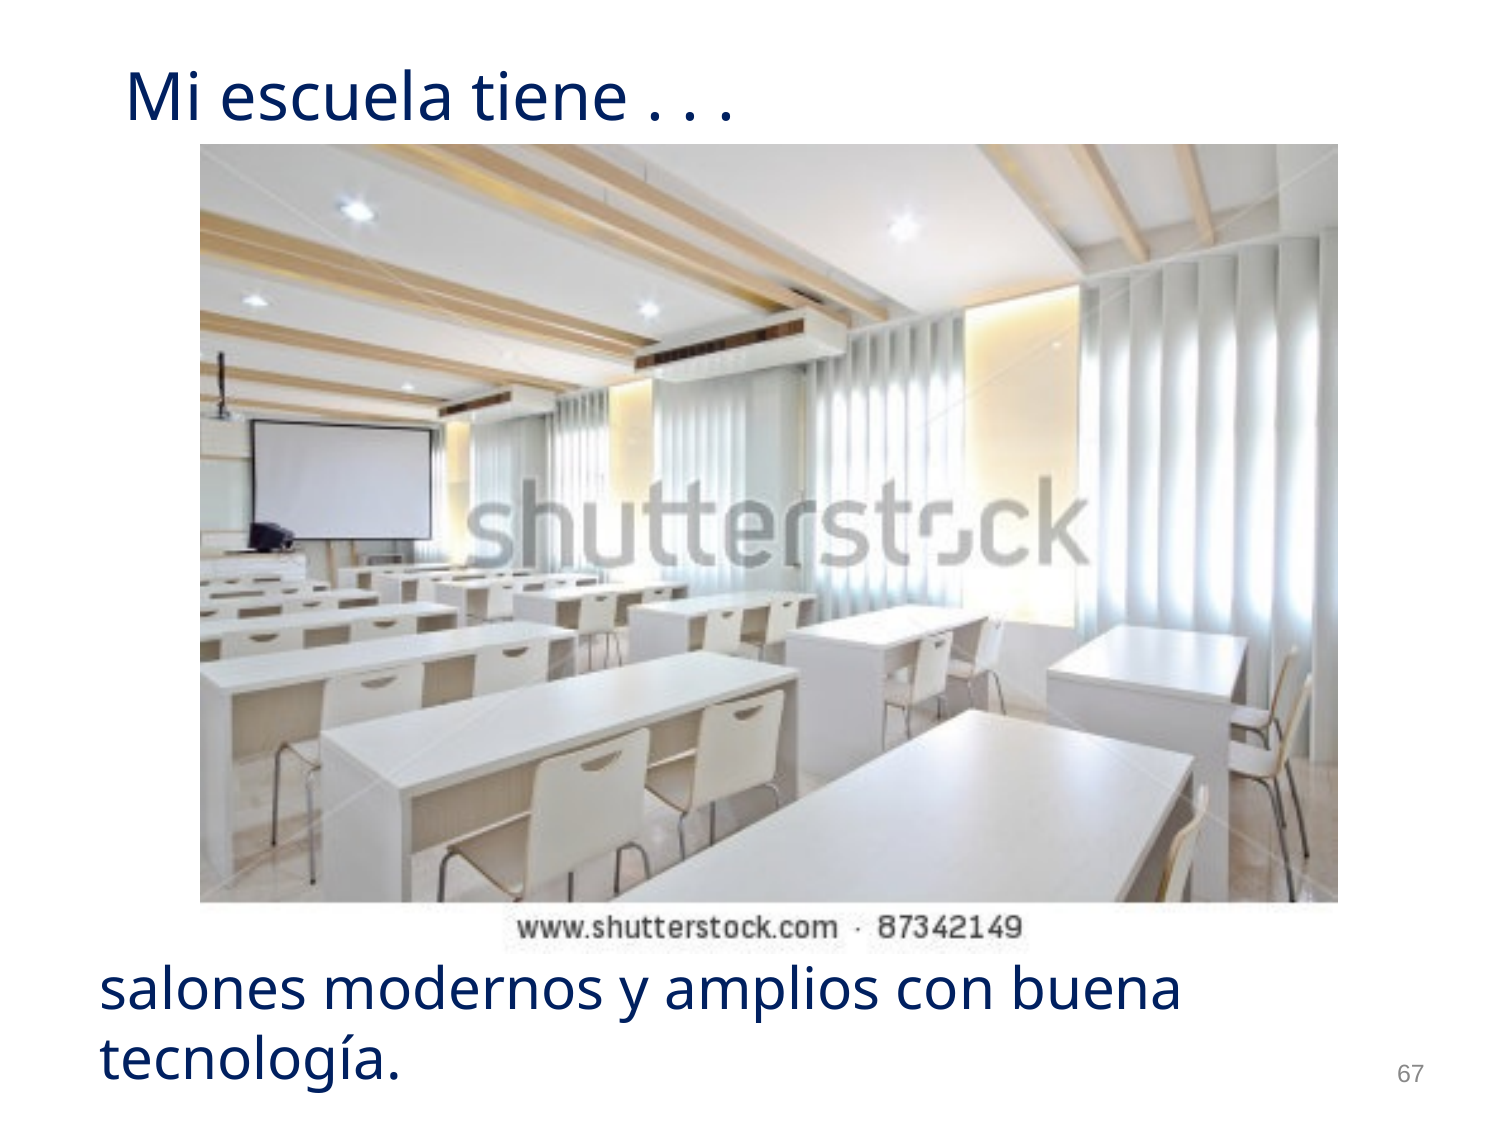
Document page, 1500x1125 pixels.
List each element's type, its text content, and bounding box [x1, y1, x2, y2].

text_box salones modernos y amplios con buena tecnología. [99, 951, 1498, 1092]
picture [199, 144, 1338, 954]
text_box Mi escuela tiene . . . [124, 53, 782, 134]
